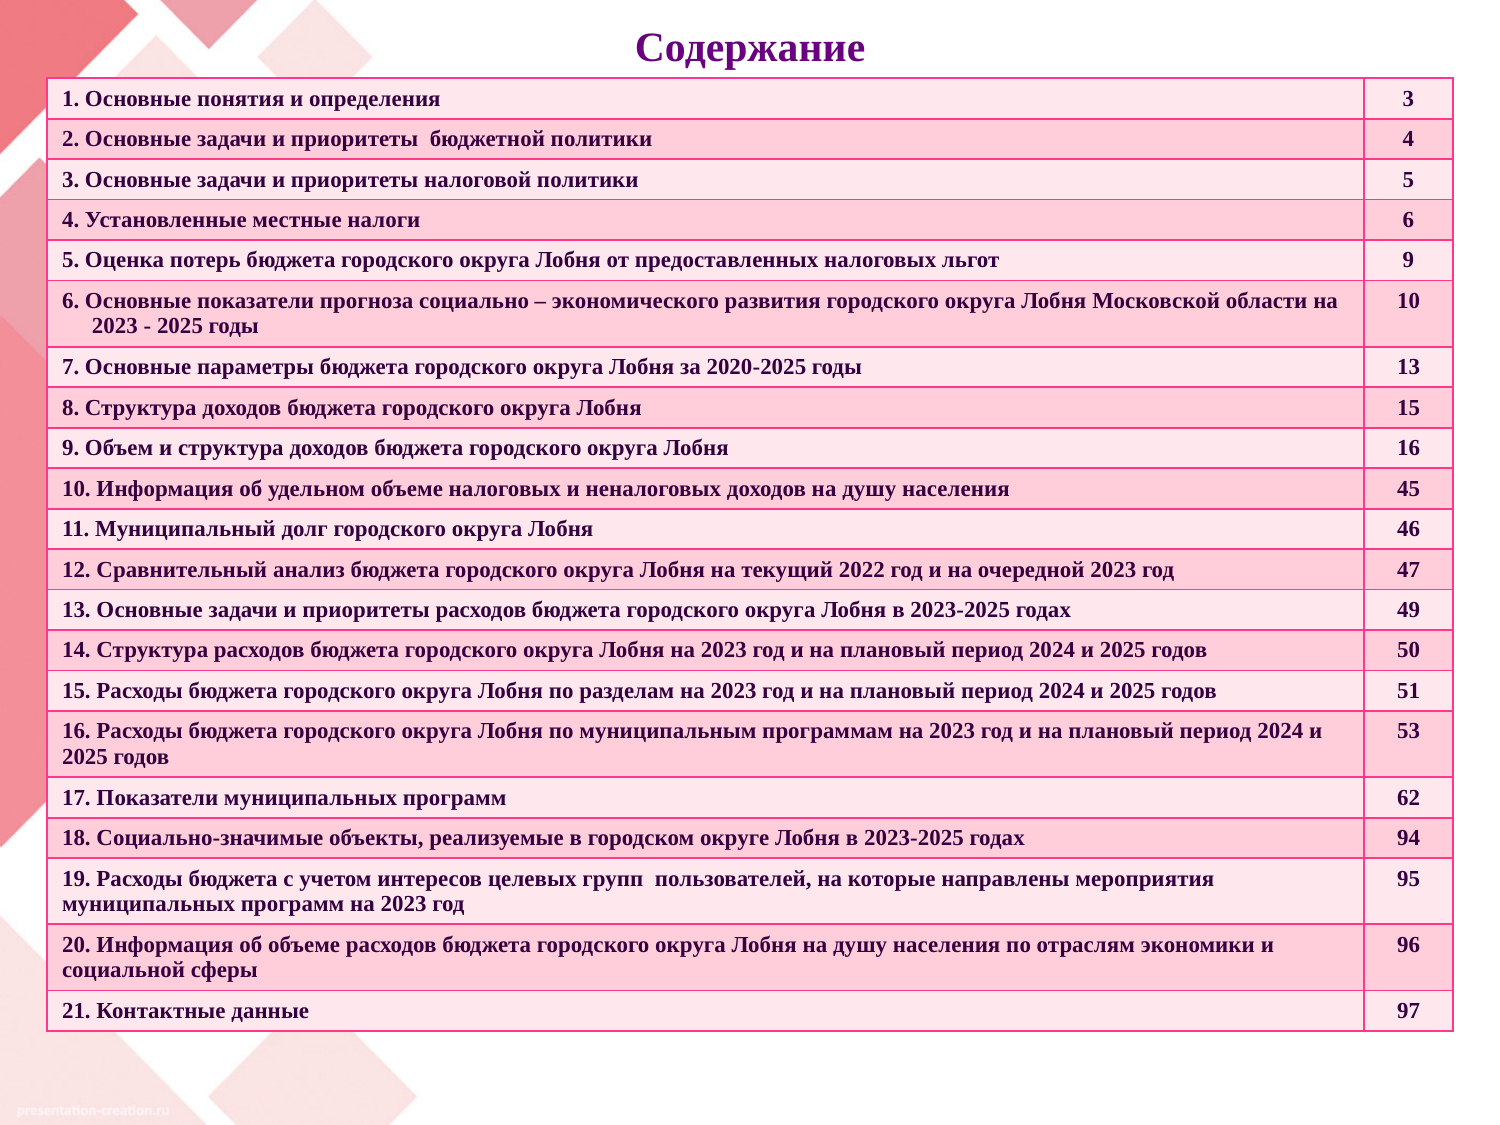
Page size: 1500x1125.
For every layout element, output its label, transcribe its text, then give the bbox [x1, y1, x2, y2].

table_cell 10. Информация об удельном объеме налоговых и неналоговых доходов на душу населения [48, 469, 1363, 508]
table_header 3 [1365, 79, 1452, 118]
table_cell 15. Расходы бюджета городского округа Лобня по разделам на 2023 год и на плановый период 2024 и 2025 годов [48, 671, 1363, 710]
table_cell 13. Основные задачи и приоритеты расходов бюджета городского округа Лобня в 2023-2025 годах [48, 590, 1363, 629]
table_cell 16. Расходы бюджета городского округа Лобня по муниципальным программам на 2023 год и на плановый период 2024 и 2025 годов [48, 712, 1363, 776]
table_cell 4. Установленные местные налоги [48, 200, 1363, 239]
table_cell 12. Сравнительный анализ бюджета городского округа Лобня на текущий 2022 год и на очередной 2023 год [48, 550, 1363, 589]
table_header 1. Основные понятия и определения [48, 79, 1363, 118]
table_cell 11. Муниципальный долг городского округа Лобня [48, 510, 1363, 548]
table_cell 51 [1365, 671, 1452, 710]
table_cell 18. Социально-значимые объекты, реализуемые в городском округе Лобня в 2023-2025 годах [48, 819, 1363, 857]
table_cell 4 [1365, 120, 1452, 158]
table_cell 5 [1365, 160, 1452, 199]
table_cell 9. Объем и структура доходов бюджета городского округа Лобня [48, 429, 1363, 467]
table_cell 50 [1365, 631, 1452, 670]
table_cell 13 [1365, 348, 1452, 386]
table_cell 10 [1365, 281, 1452, 346]
table_cell 49 [1365, 590, 1452, 629]
table_cell 5. Оценка потерь бюджета городского округа Лобня от предоставленных налоговых льгот [48, 241, 1363, 280]
table_cell 15 [1365, 388, 1452, 427]
table_cell 47 [1365, 550, 1452, 589]
table_cell 21. Контактные данные [48, 991, 1363, 1030]
table_cell 45 [1365, 469, 1452, 508]
table_cell 96 [1365, 925, 1452, 990]
table_cell 9 [1365, 241, 1452, 280]
table_cell 62 [1365, 778, 1452, 817]
table_cell 6. Основные показатели прогноза социально – экономического развития городского округа Лобня Московской области на 2023 - 2025 годы [48, 281, 1363, 346]
table_cell 16 [1365, 429, 1452, 467]
table_cell 53 [1365, 712, 1452, 776]
table_cell 7. Основные параметры бюджета городского округа Лобня за 2020-2025 годы [48, 348, 1363, 386]
table_cell 20. Информация об объеме расходов бюджета городского округа Лобня на душу населения по отраслям экономики и социальной сферы [48, 925, 1363, 990]
table_cell 97 [1365, 991, 1452, 1030]
table_cell 2. Основные задачи и приоритеты бюджетной политики [48, 120, 1363, 158]
table_cell 6 [1365, 200, 1452, 239]
table_cell 46 [1365, 510, 1452, 548]
table_cell 95 [1365, 859, 1452, 923]
table_cell 8. Структура доходов бюджета городского округа Лобня [48, 388, 1363, 427]
table_cell 3. Основные задачи и приоритеты налоговой политики [48, 160, 1363, 199]
table_cell 94 [1365, 819, 1452, 857]
table_cell 14. Структура расходов бюджета городского округа Лобня на 2023 год и на плановый период 2024 и 2025 годов [48, 631, 1363, 670]
table_cell 19. Расходы бюджета с учетом интересов целевых групп пользователей, на которые направлены мероприятия муниципальных программ на 2023 год [48, 859, 1363, 923]
title Содержание [472, 0, 1028, 77]
picture [0, 0, 1500, 1125]
table_cell 17. Показатели муниципальных программ [48, 778, 1363, 817]
